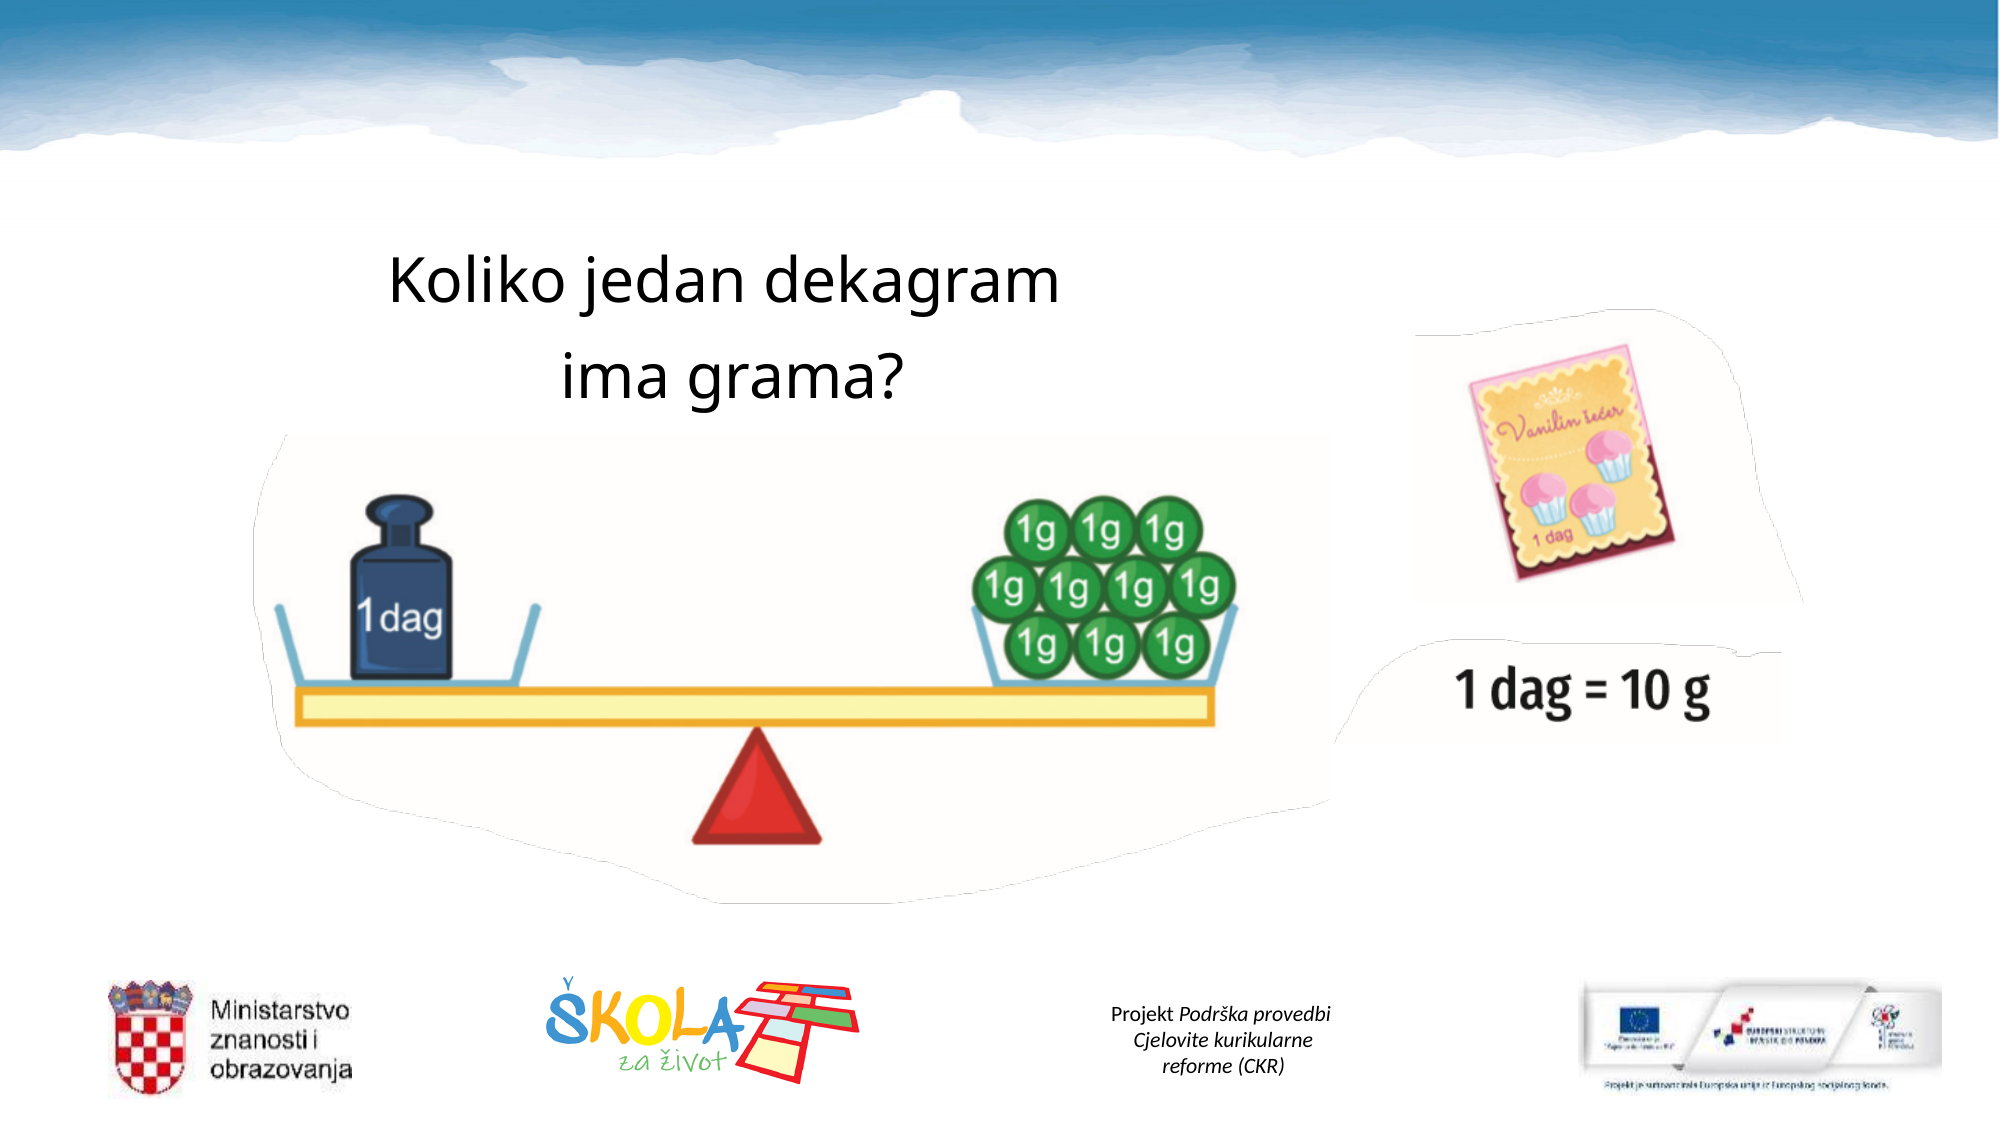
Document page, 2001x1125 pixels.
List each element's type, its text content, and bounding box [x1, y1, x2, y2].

picture [536, 970, 864, 1089]
picture [1415, 303, 1812, 603]
picture [1578, 977, 1942, 1096]
list Koliko jedan dekagram ima grama? [50, 232, 1416, 454]
picture [108, 980, 352, 1099]
picture [247, 434, 1782, 910]
picture [0, 0, 2001, 232]
